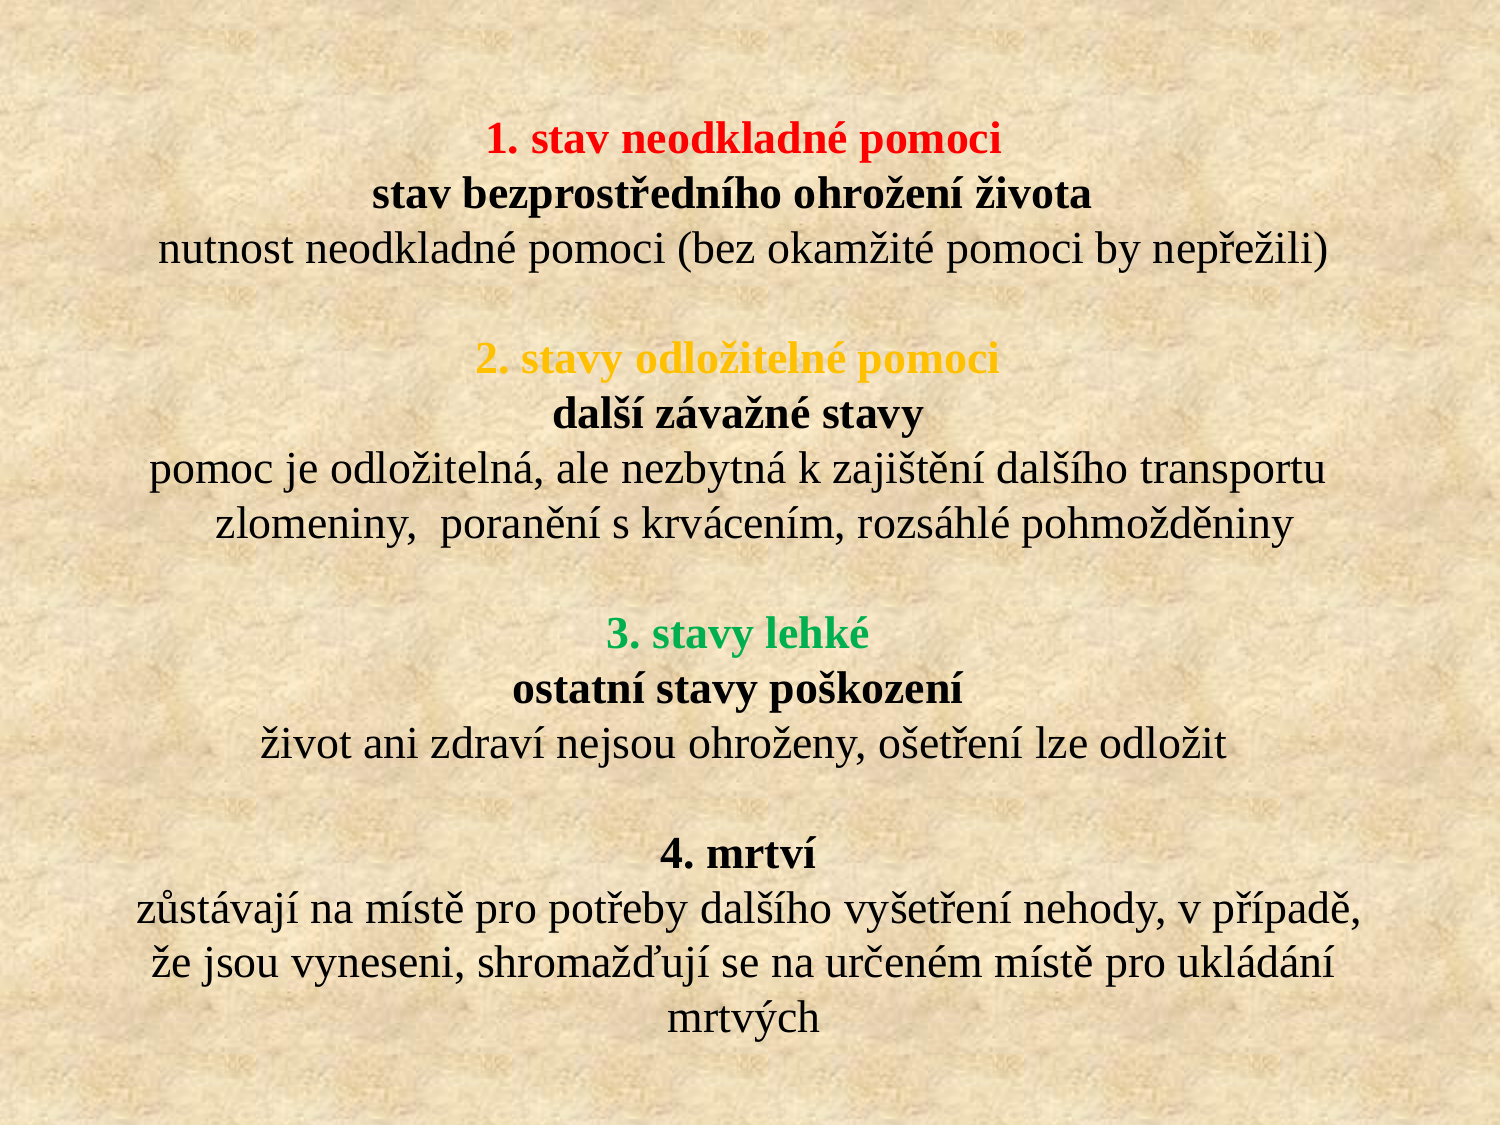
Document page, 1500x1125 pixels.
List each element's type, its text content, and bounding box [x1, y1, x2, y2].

picture [0, 0, 1500, 1125]
text_box 1. stav neodkladné pomoci stav bezprostředního ohrožení života nutnost neodkladné pomoci (bez okamžité pomoci by nepřežili) 2. stavy odložitelné pomoci další závažné stavy pomoc je odložitelná, ale nezbytná k zajištění dalšího transportu zlomeniny, poranění s krvácením, rozsáhlé pohmožděniny 3. stavy lehké ostatní stavy poškození život ani zdraví nejsou ohroženy, ošetření lze odložit 4. mrtví zůstávají na místě pro potřeby dalšího vyšetření nehody, v případě, že jsou vyneseni, shromažďují se na určeném místě pro ukládání mrtvých [100, 100, 1388, 1050]
